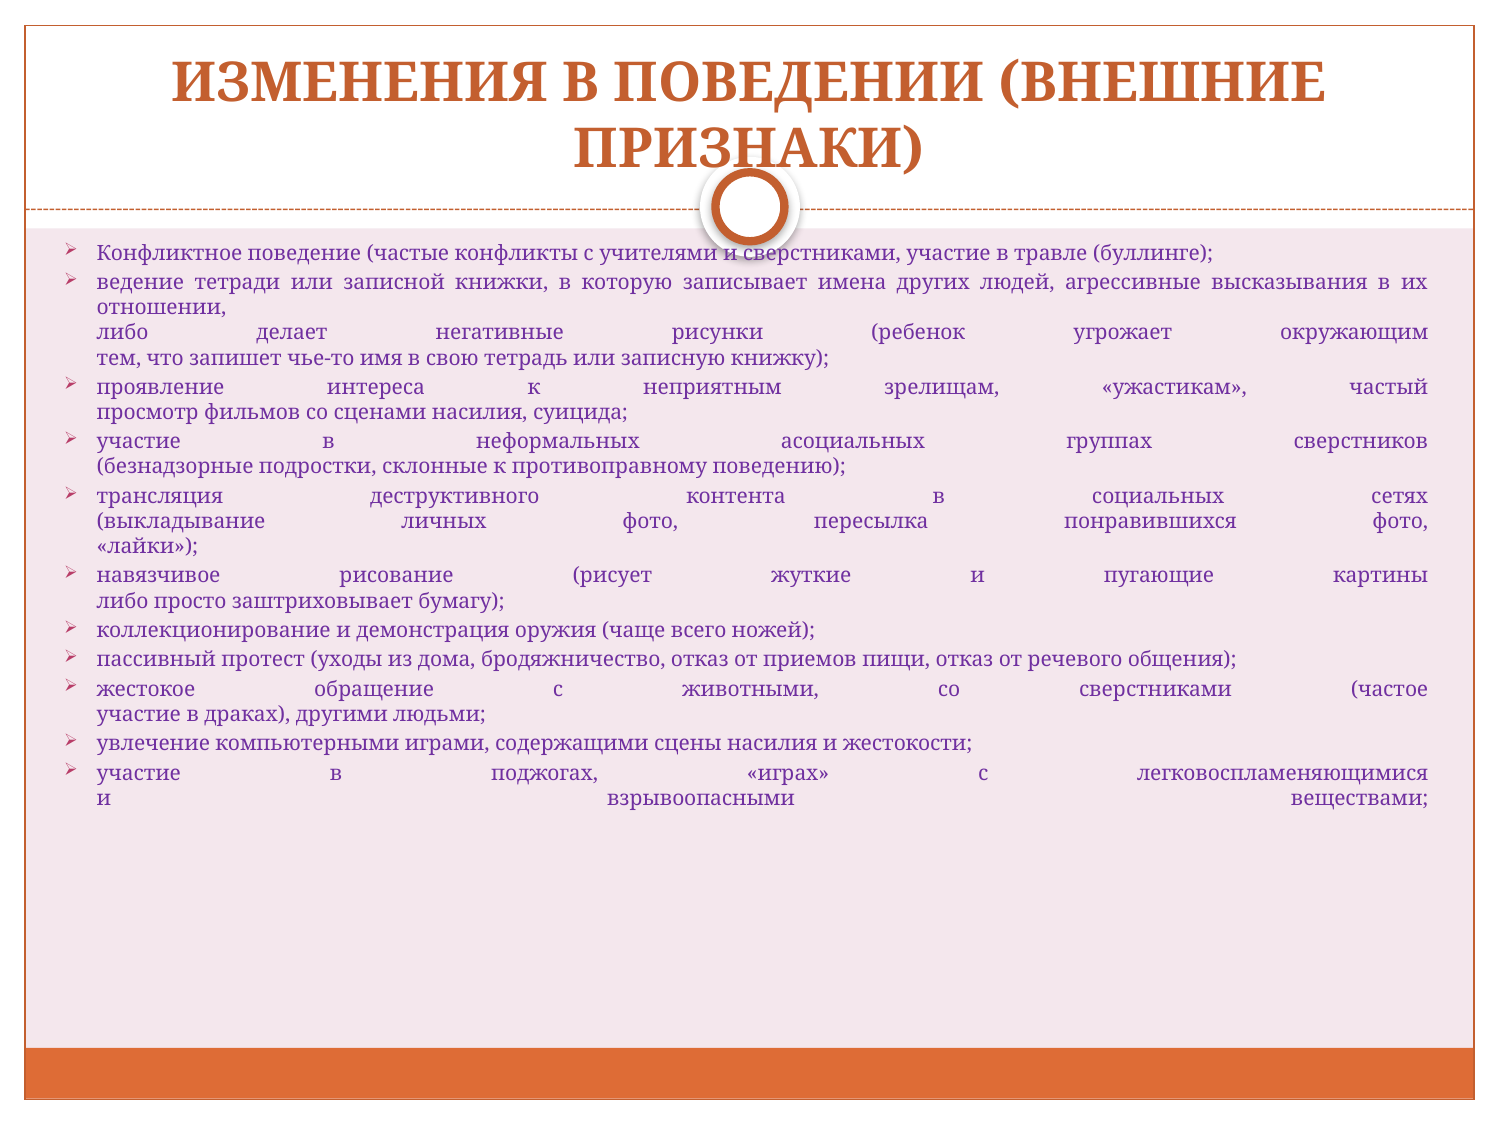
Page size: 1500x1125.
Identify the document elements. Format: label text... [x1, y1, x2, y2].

title ИЗМЕНЕНИЯ В ПОВЕДЕНИИ (ВНЕШНИЕ ПРИЗНАКИ) [49, 37, 1450, 268]
list Конфликтное поведение (частые конфликты с учителями и сверстниками, участие в травле (буллинге); ведение тетради или записной книжки, в которую записывает имена других людей, агрессивные высказывания в их отношении, либо делает негативные рисунки (ребенок угрожает окружающим тем, что запишет чье-то имя в свою тетрадь или записную книжку); проявление интереса к неприятным зрелищам, «ужастикам», частый просмотр фильмов со сценами насилия, суицида; участие в неформальных асоциальных группах сверстников (безнадзорные подростки, склонные к противоправному поведению); трансляция деструктивного контента в социальных сетях (выкладывание личных фото, пересылка понравившихся фото, «лайки»); навязчивое рисование (рисует жуткие и пугающие картины либо просто заштриховывает бумагу); коллекционирование и демонстрация оружия (чаще всего ножей); пассивный протест (уходы из дома, бродяжничество, отказ от приемов пищи, отказ от речевого общения); жестокое обращение с животными, со сверстниками (частое участие в драках), другими людьми; увлечение компьютерными играми, содержащими сцены насилия и жестокости; участие в поджогах, «играх» с легковоспламеняющимися и взрывоопасными веществами; [49, 231, 1445, 1001]
